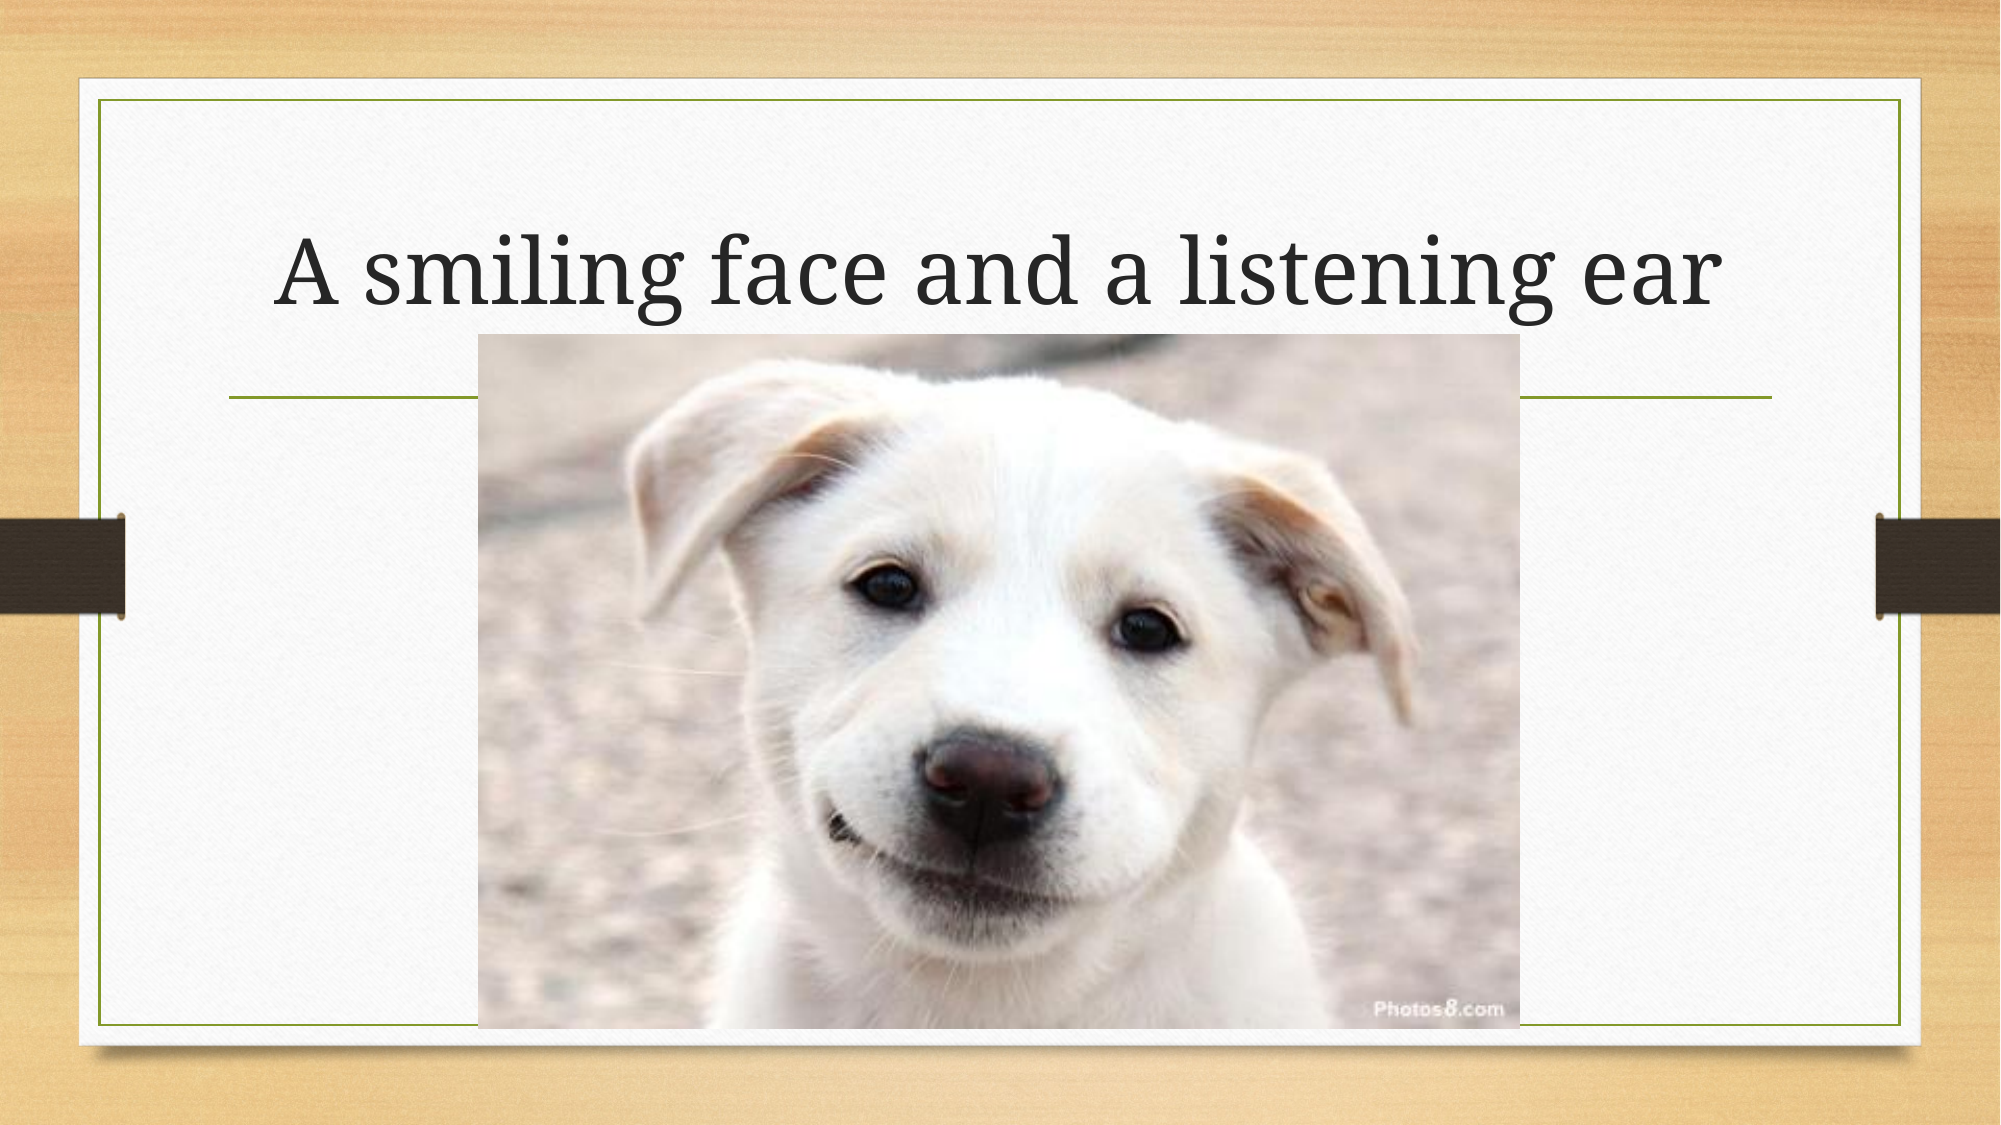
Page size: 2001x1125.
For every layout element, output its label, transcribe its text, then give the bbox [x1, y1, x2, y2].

picture [0, 0, 2001, 1125]
title A smiling face and a listening ear [212, 161, 1788, 375]
